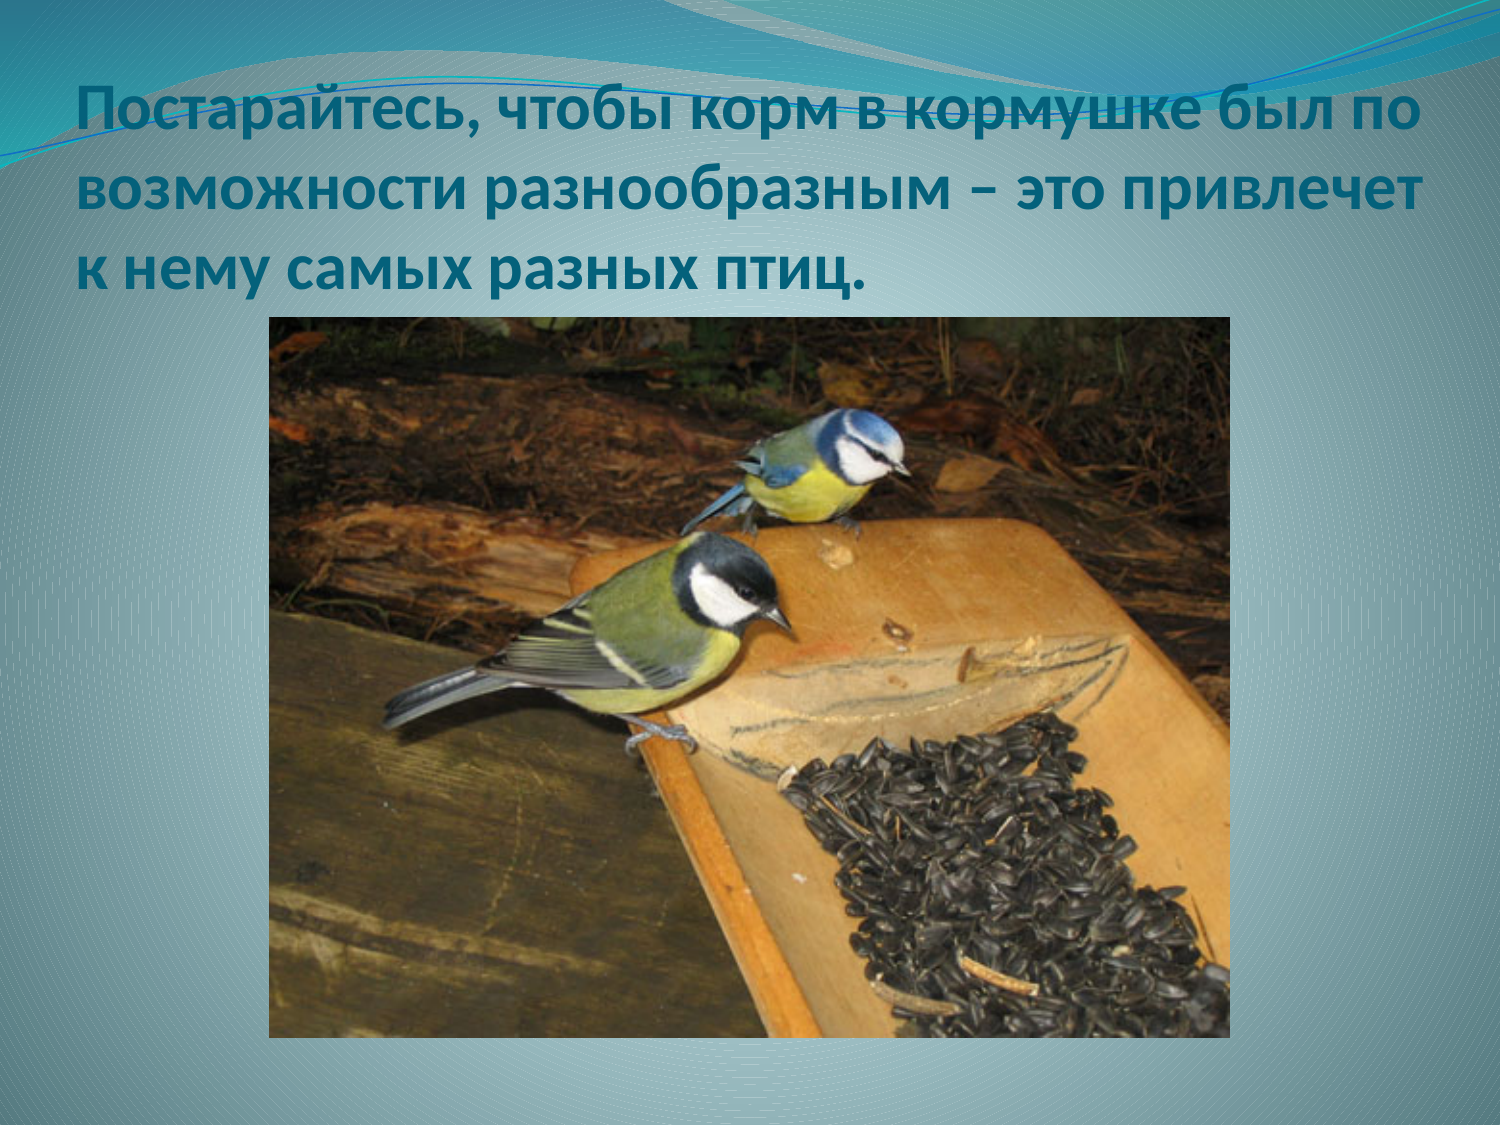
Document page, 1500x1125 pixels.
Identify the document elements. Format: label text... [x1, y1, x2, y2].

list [269, 317, 1231, 1038]
title Постарайтесь, чтобы корм в кормушке был по возможности разнообразным – это привлечет к нему самых разных птиц. [75, 115, 1425, 303]
